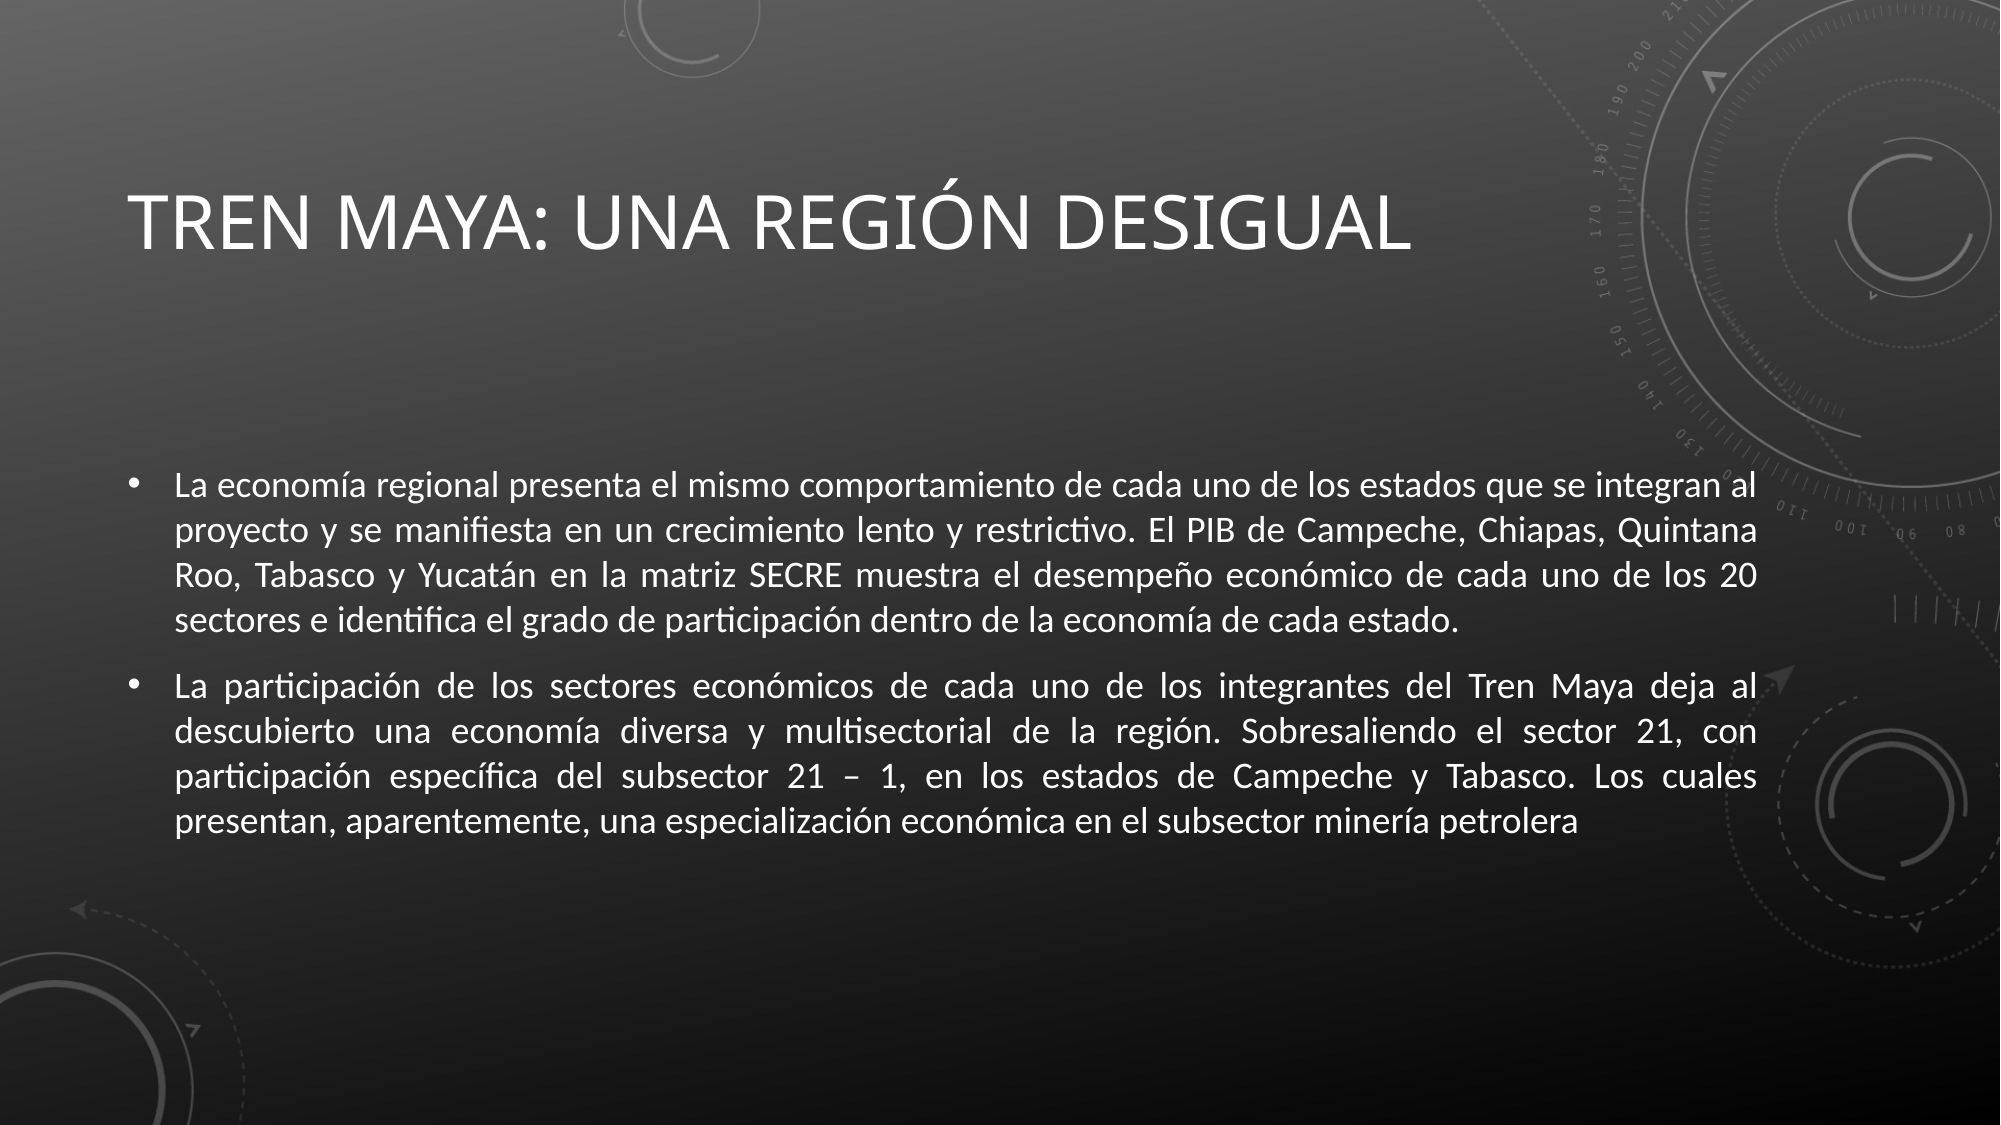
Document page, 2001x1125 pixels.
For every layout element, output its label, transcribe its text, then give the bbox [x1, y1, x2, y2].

picture [0, 0, 2000, 1125]
title Tren Maya: una región desigual [112, 99, 1775, 339]
list La economía regional presenta el mismo comportamiento de cada uno de los estados que se integran al proyecto y se manifiesta en un crecimiento lento y restrictivo. El PIB de Campeche, Chiapas, Quintana Roo, Tabasco y Yucatán en la matriz SECRE muestra el desempeño económico de cada uno de los 20 sectores e identifica el grado de participación dentro de la economía de cada estado. La participación de los sectores económicos de cada uno de los integrantes del Tren Maya deja al descubierto una economía diversa y multisectorial de la región. Sobresaliendo el sector 21, con participación específica del subsector 21 – 1, en los estados de Campeche y Tabasco. Los cuales presentan, aparentemente, una especialización económica en el subsector minería petrolera [112, 351, 1775, 950]
